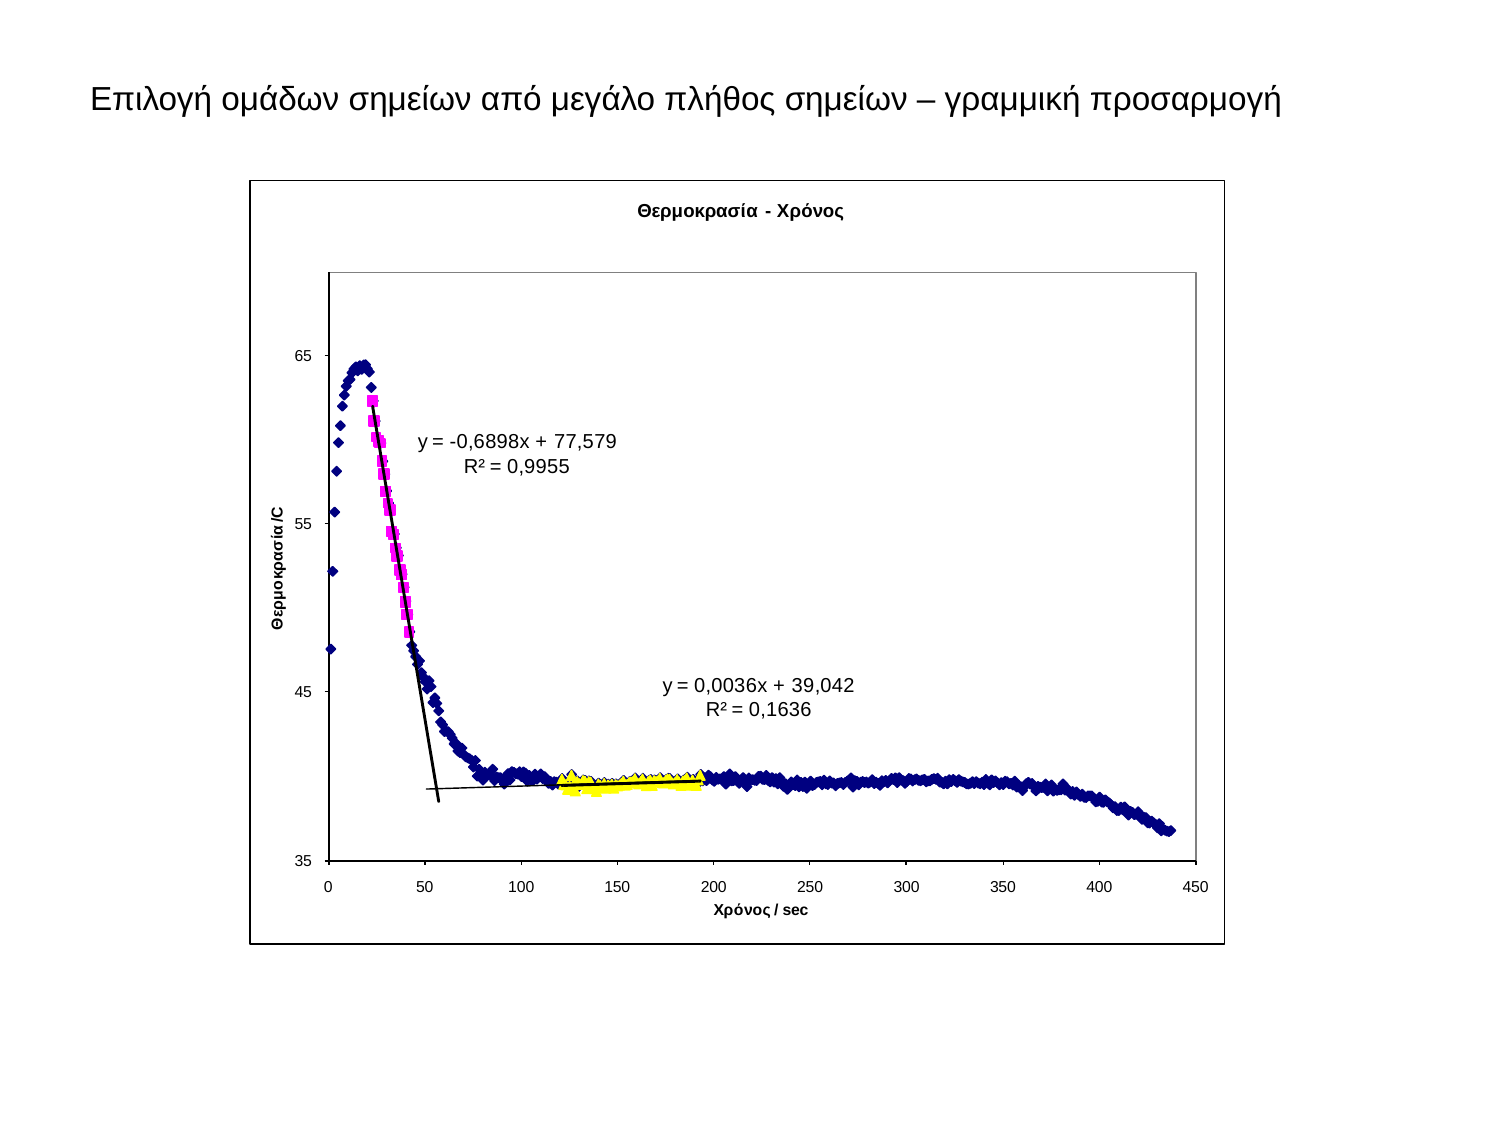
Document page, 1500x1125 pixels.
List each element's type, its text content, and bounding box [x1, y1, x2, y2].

title Επιλογή ομάδων σημείων από μεγάλο πλήθος σημείων – γραμμική προσαρμογή [74, 44, 1426, 150]
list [241, 172, 1233, 951]
